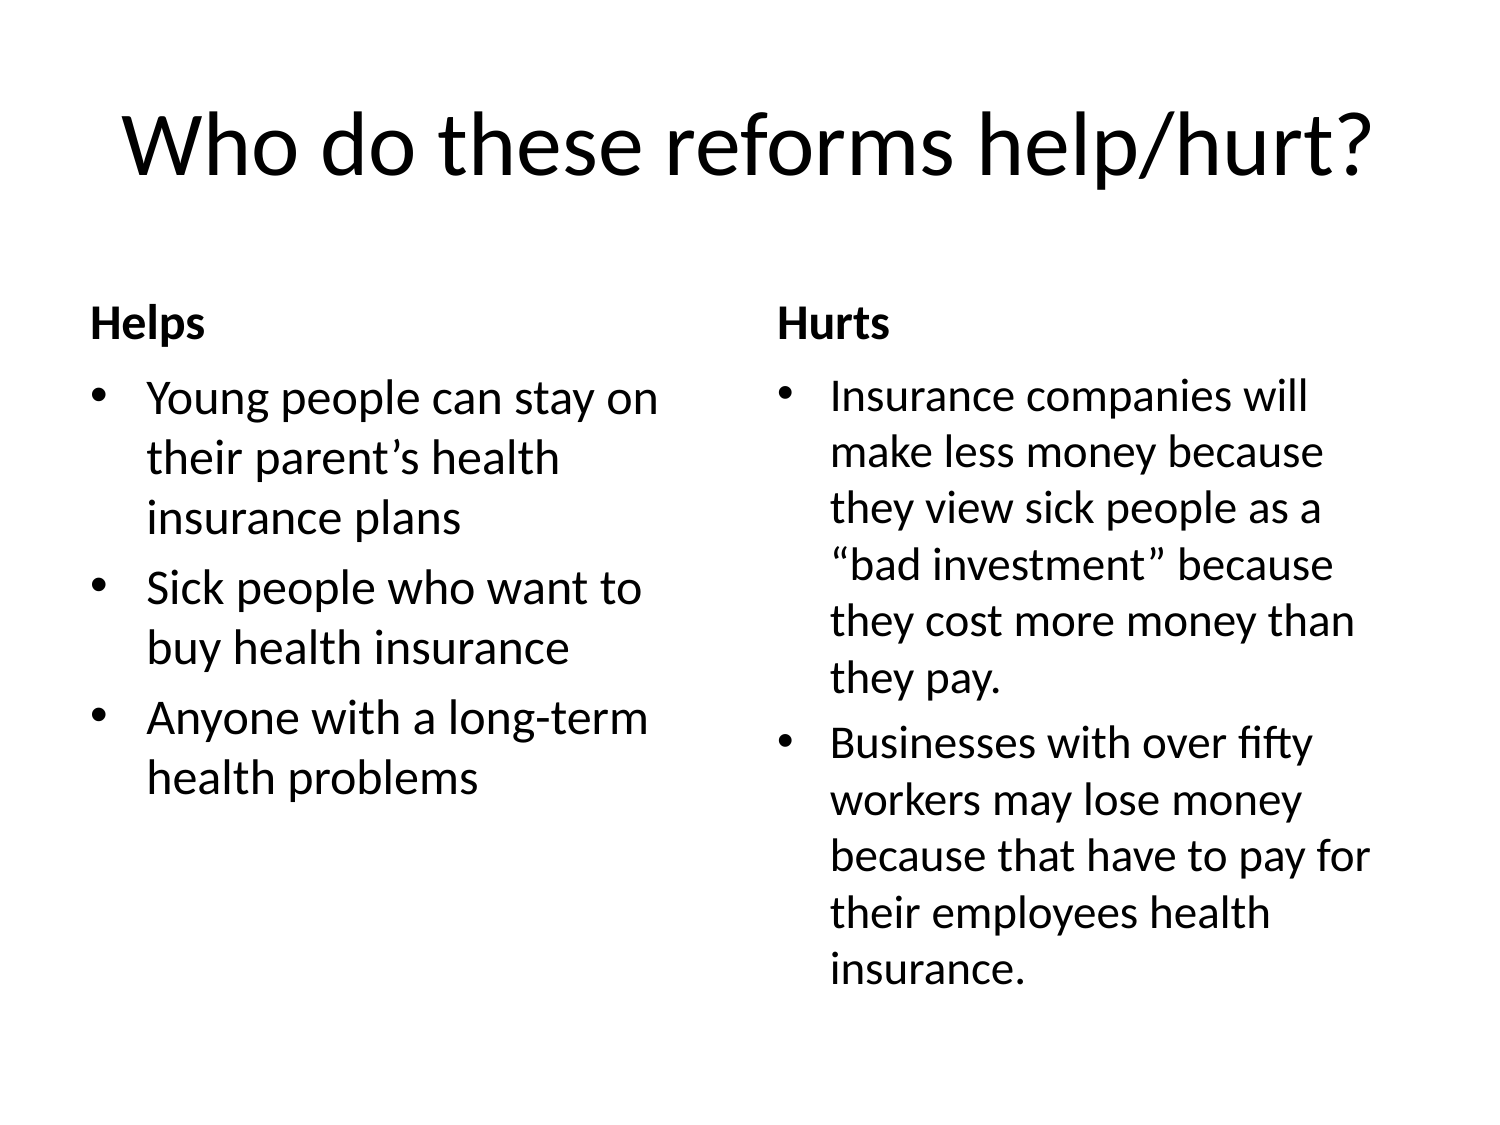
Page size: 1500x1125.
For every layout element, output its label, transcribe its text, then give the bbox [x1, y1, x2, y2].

list Helps [75, 251, 738, 356]
list Insurance companies will make less money because they view sick people as a “bad investment” because they cost more money than they pay. Businesses with over fifty workers may lose money because that have to pay for their employees health insurance. [761, 356, 1425, 1005]
list Hurts [761, 251, 1425, 356]
title Who do these reforms help/hurt? [75, 45, 1425, 233]
list Young people can stay on their parent’s health insurance plans Sick people who want to buy health insurance Anyone with a long-term health problems [75, 356, 738, 1005]
